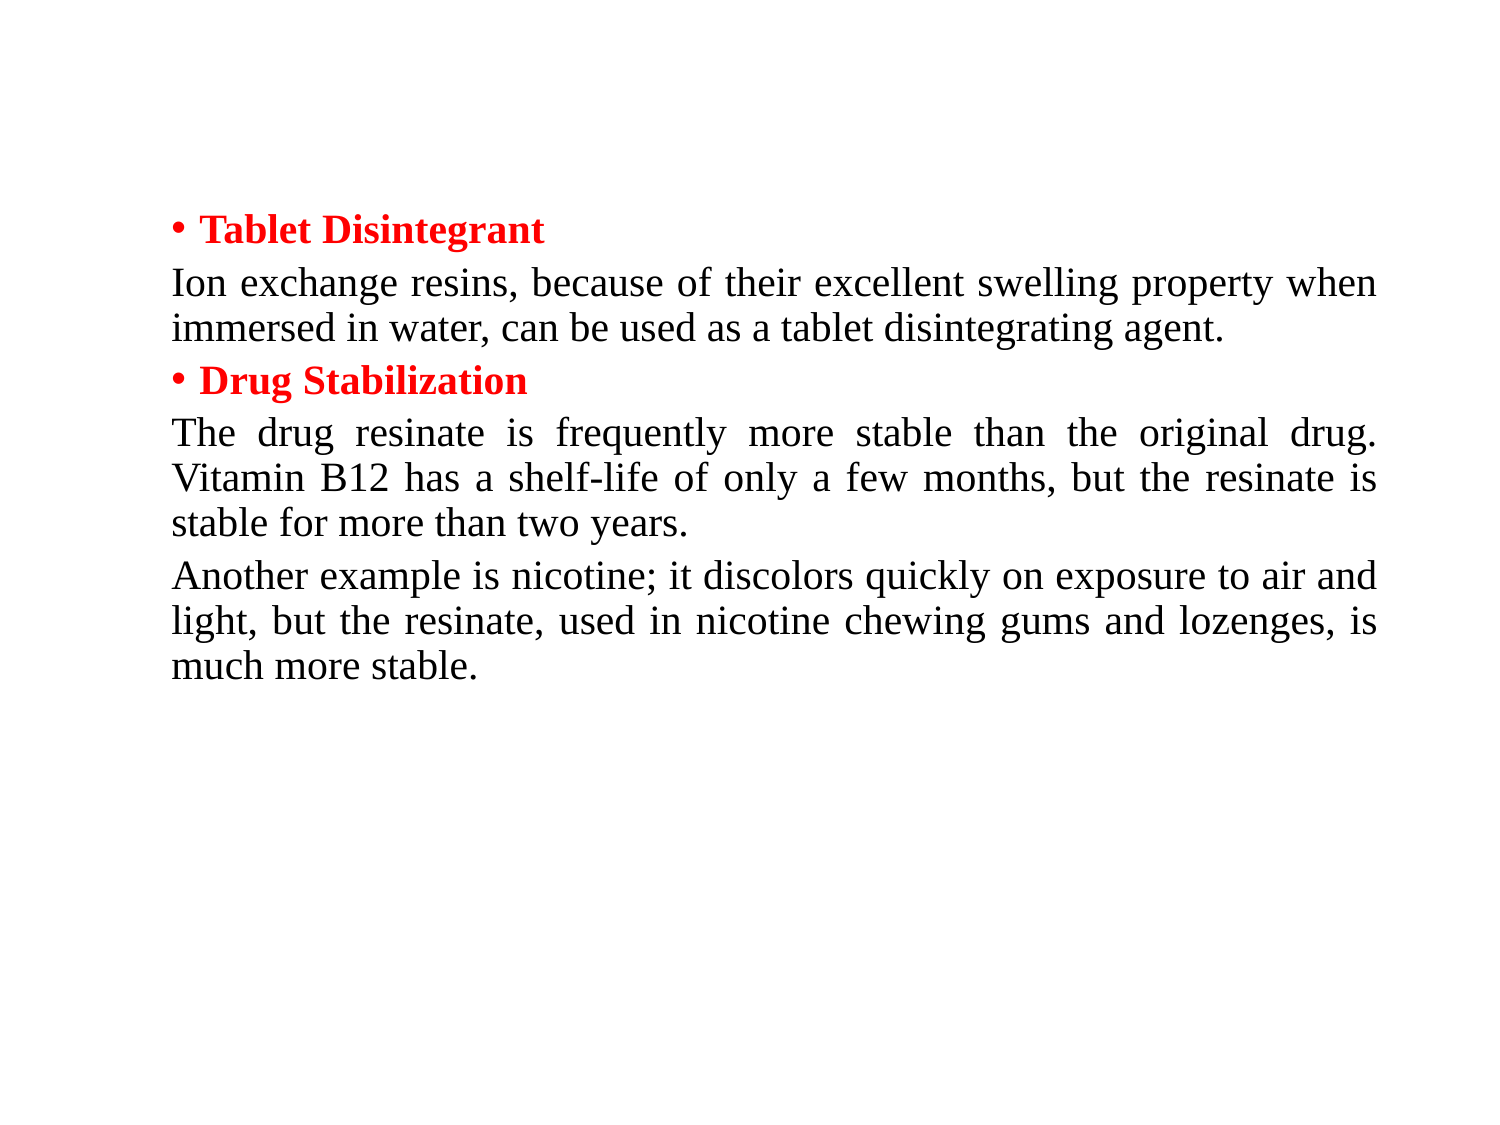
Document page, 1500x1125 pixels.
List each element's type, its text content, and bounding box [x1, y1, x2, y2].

list Tablet Disintegrant Ion exchange resins, because of their excellent swelling property when immersed in water, can be used as a tablet disintegrating agent. Drug Stabilization The drug resinate is frequently more stable than the original drug. Vitamin B12 has a shelf-life of only a few months, but the resinate is stable for more than two years. Another example is nicotine; it discolors quickly on exposure to air and light, but the resinate, used in nicotine chewing gums and lozenges, is much more stable. [99, 200, 1394, 914]
